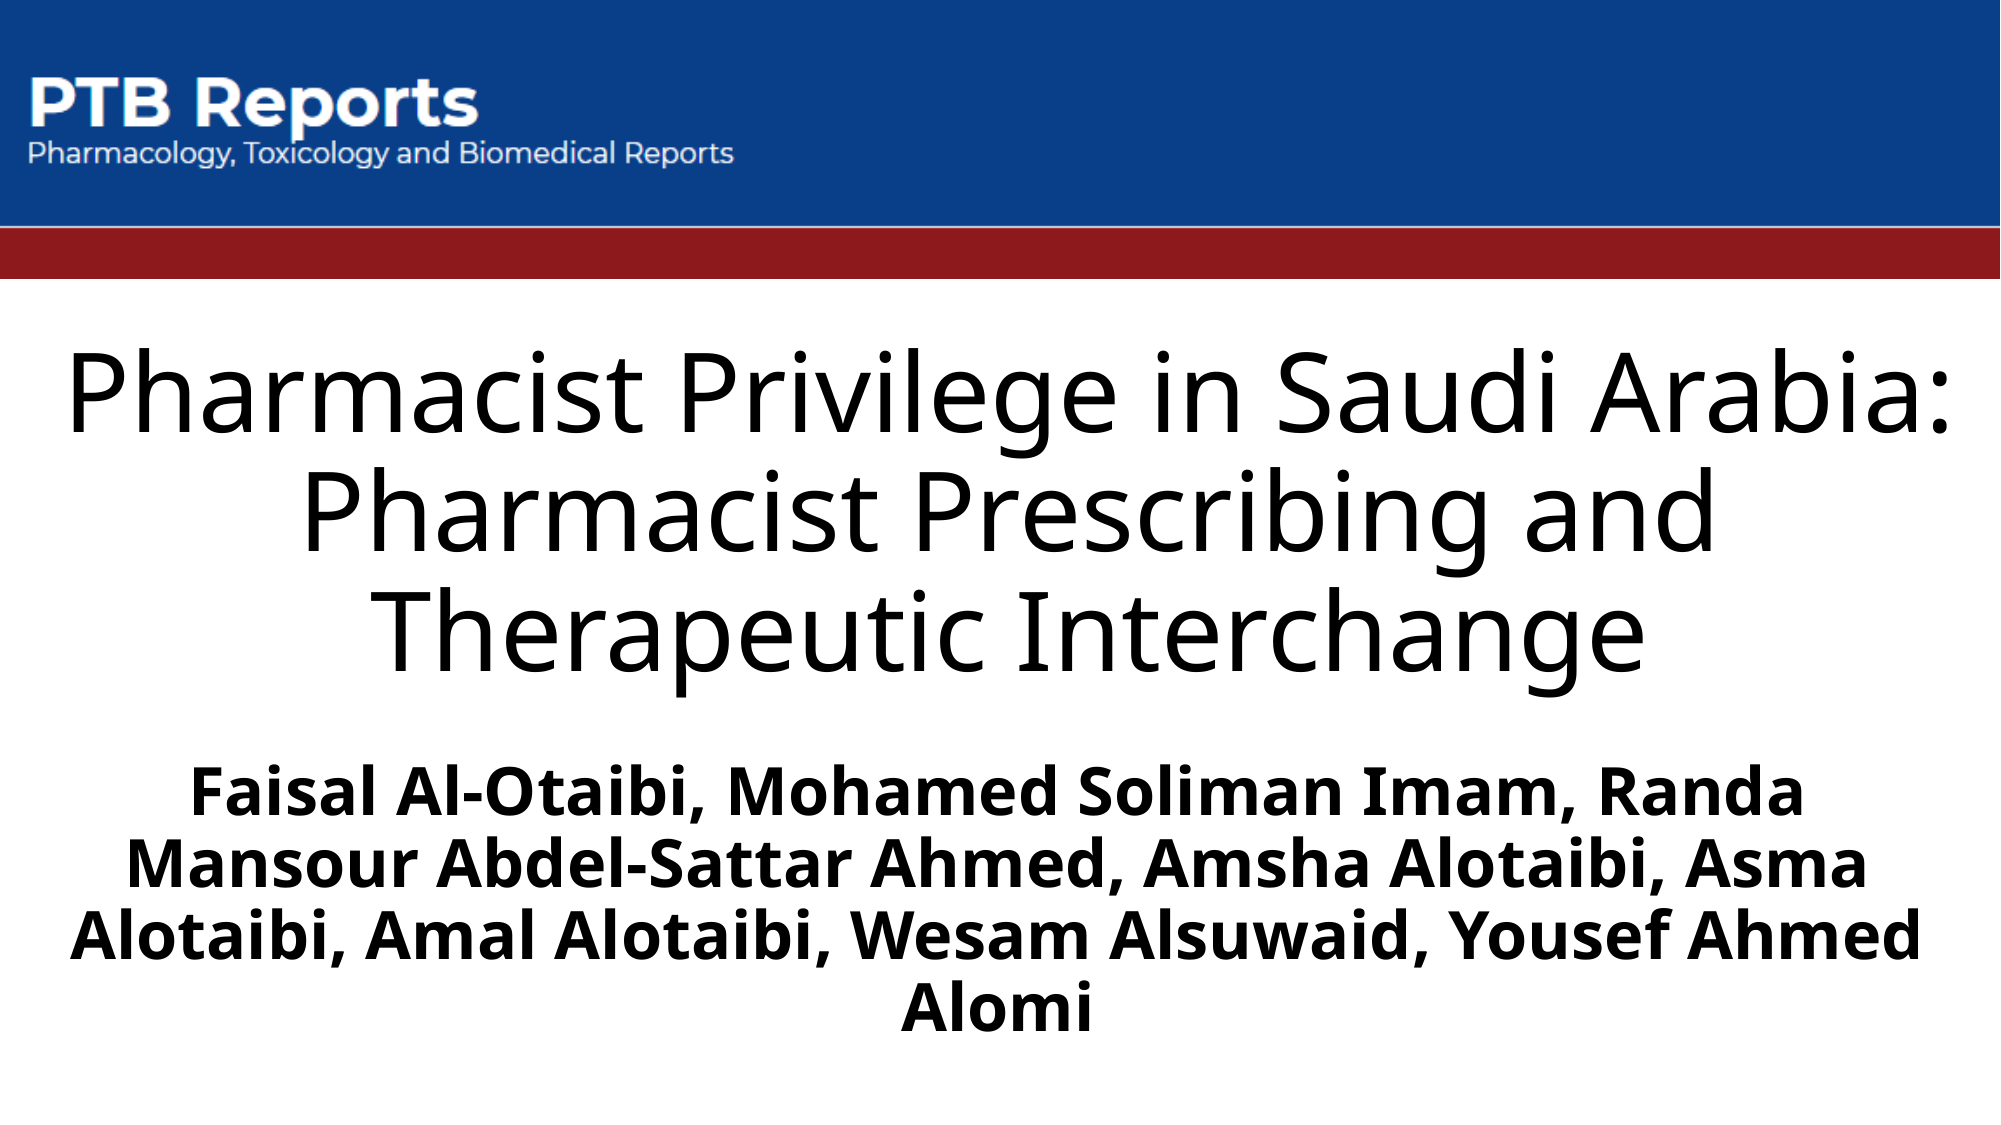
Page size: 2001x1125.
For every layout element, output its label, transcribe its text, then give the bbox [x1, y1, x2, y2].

picture [0, 0, 2000, 279]
title Pharmacist Privilege in Saudi Arabia: Pharmacist Prescribing and Therapeutic Interchange [20, 316, 2000, 703]
subtitle Faisal Al-Otaibi, Mohamed Soliman Imam, Randa Mansour Abdel-Sattar Ahmed, Amsha Alotaibi, Asma Alotaibi, Amal Alotaibi, Wesam Alsuwaid, Yousef Ahmed Alomi [20, 750, 1976, 1027]
